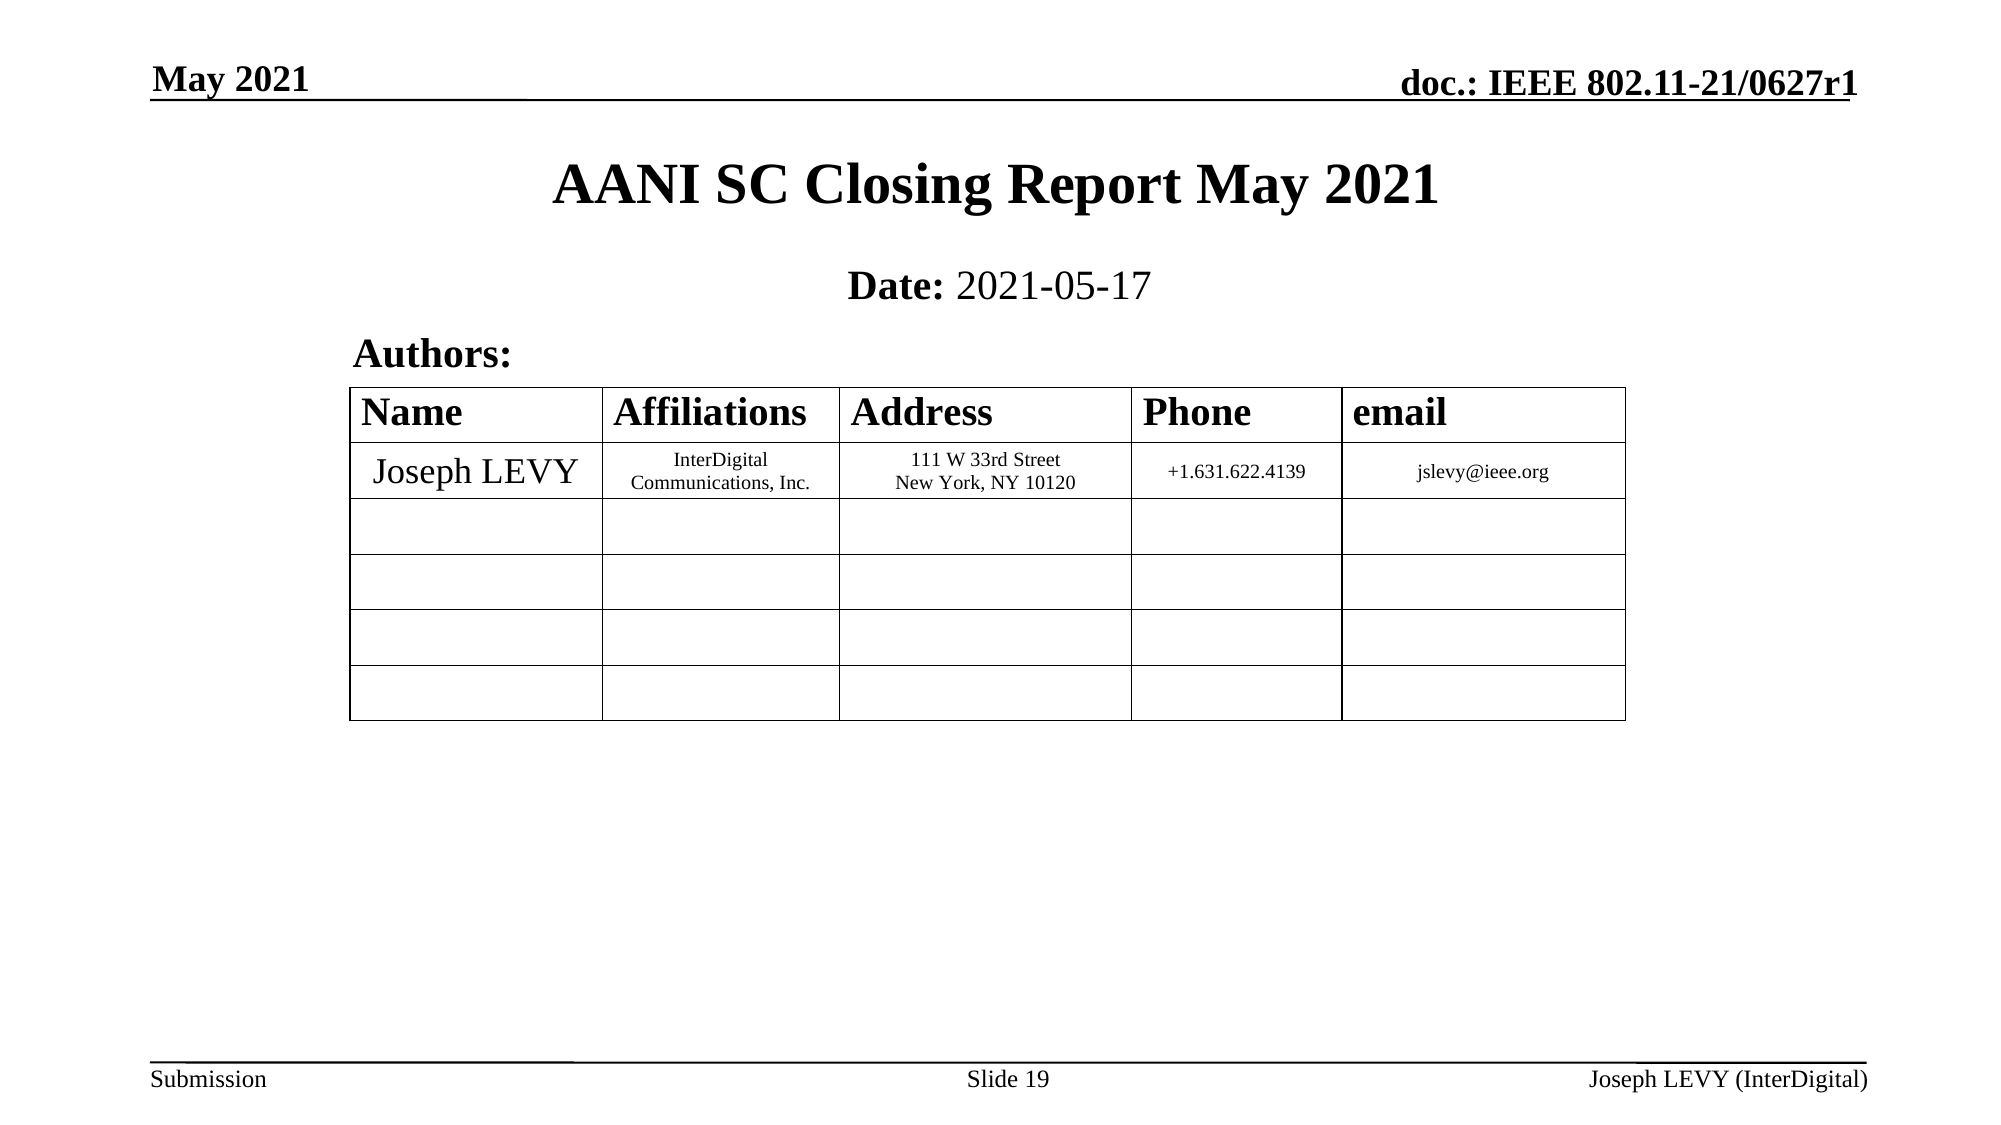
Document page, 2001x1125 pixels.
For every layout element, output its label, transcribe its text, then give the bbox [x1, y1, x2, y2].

slide_number Slide 19 [950, 1061, 1067, 1123]
text_box AANI SC Closing Report May 2021 [281, 137, 1713, 250]
text_box Date: 2021-05-17 [362, 249, 1638, 313]
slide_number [152, 54, 563, 100]
footer Joseph LEVY (InterDigital) [1171, 1061, 1869, 1093]
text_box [334, 386, 1654, 792]
text_box Authors: [337, 318, 575, 381]
